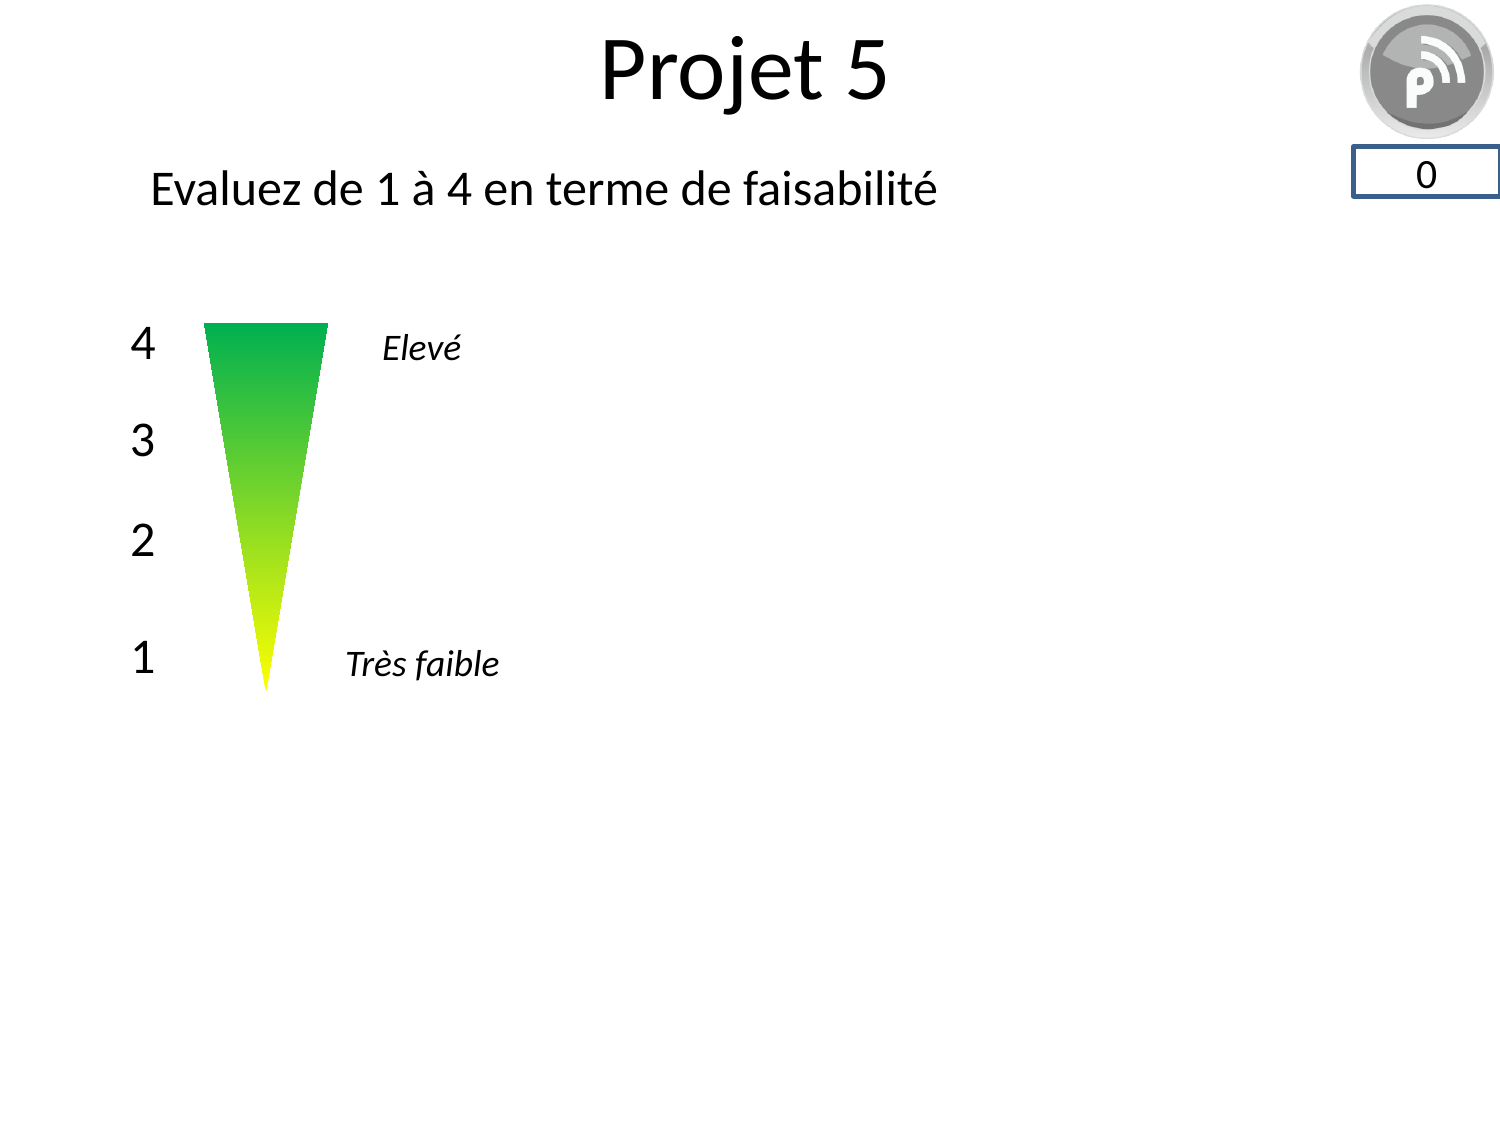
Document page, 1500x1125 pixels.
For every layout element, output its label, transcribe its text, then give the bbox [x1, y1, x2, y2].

text_box Elevé [367, 315, 675, 376]
text_box 2 [115, 499, 171, 575]
text_box 0 [1351, 144, 1500, 199]
text_box Très faible [330, 631, 638, 692]
text_box 1 [115, 616, 171, 692]
text_box 4 [115, 302, 182, 377]
text_box [1351, 0, 1500, 144]
text_box [202, 320, 330, 695]
title Projet 5 [70, 0, 1351, 188]
text_box 3 [115, 399, 205, 475]
text_box Evaluez de 1 à 4 en terme de faisabilité [135, 148, 1208, 223]
